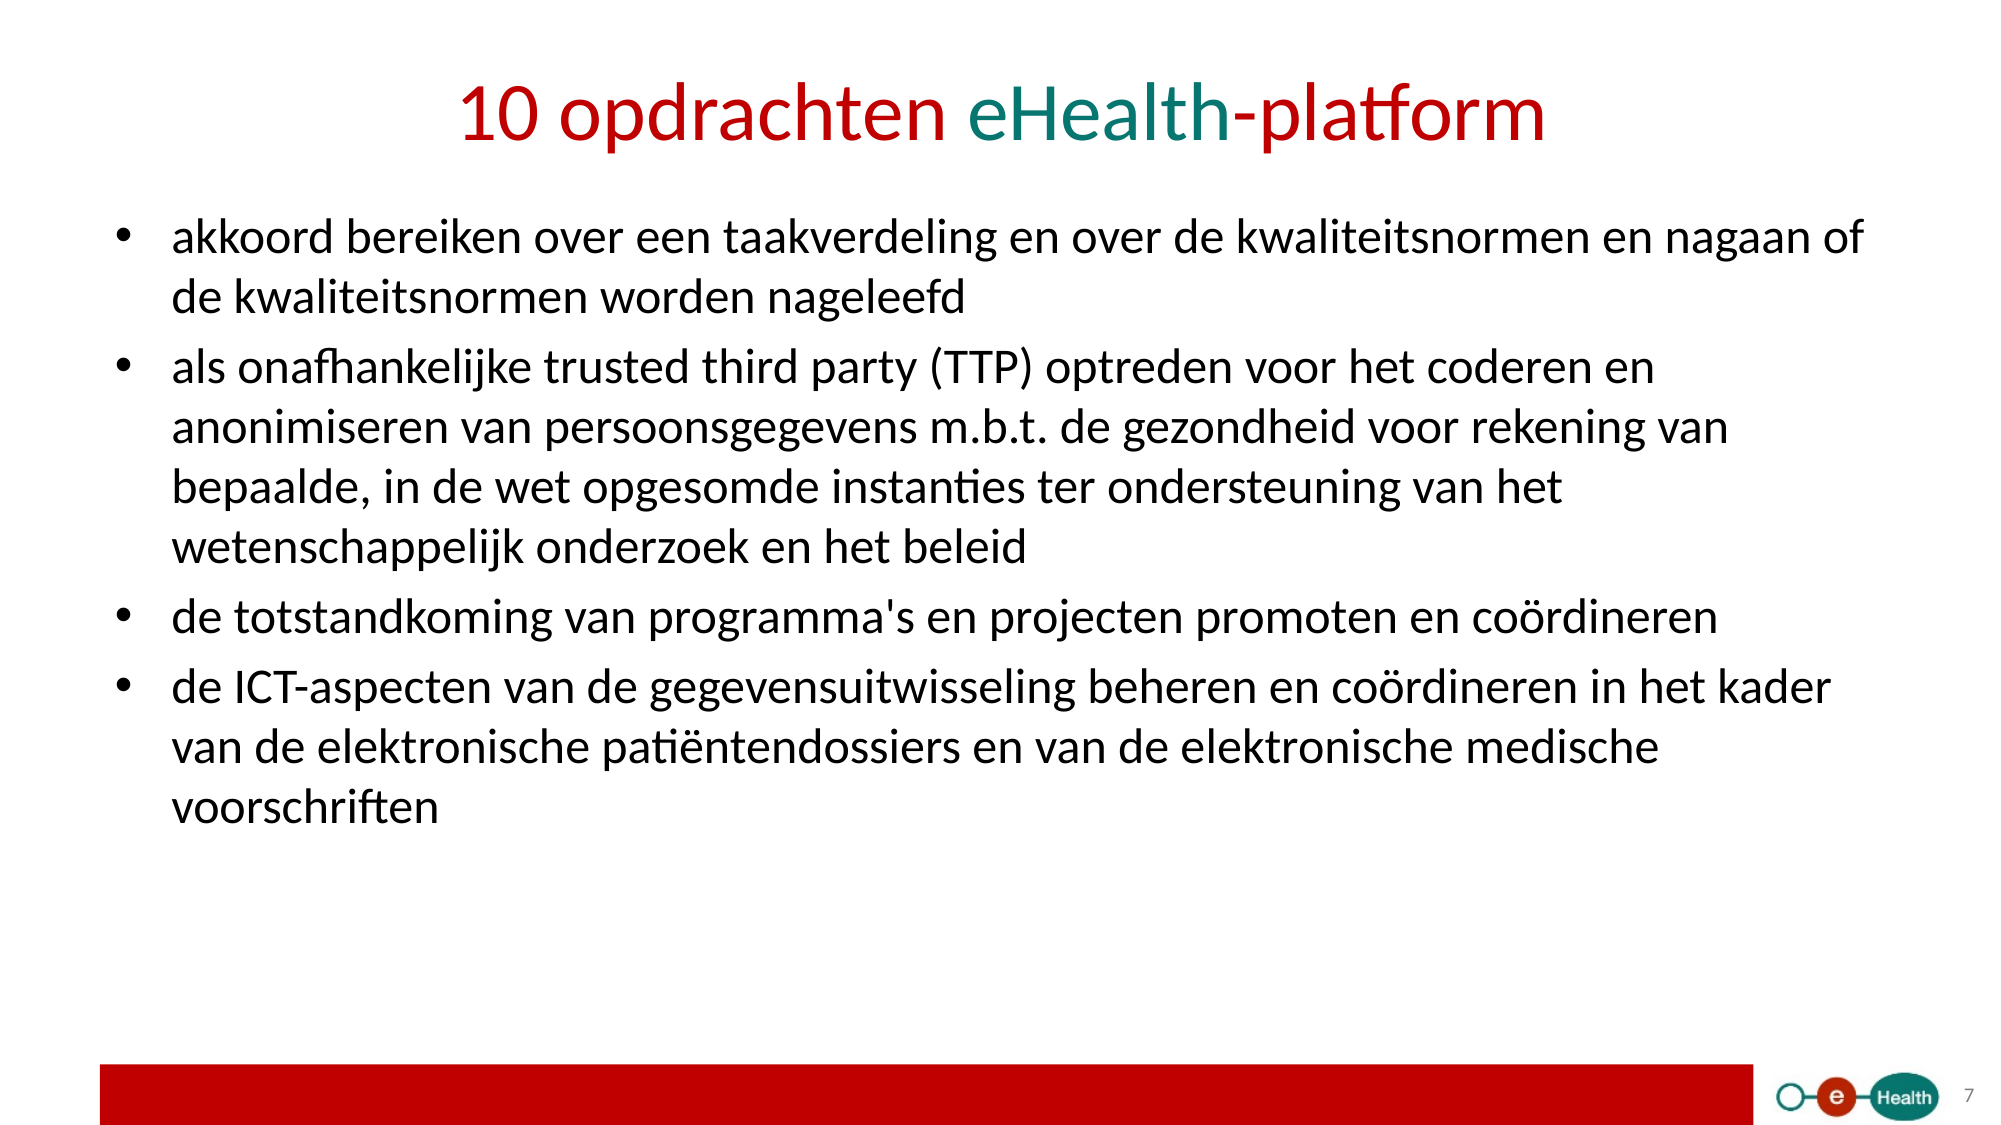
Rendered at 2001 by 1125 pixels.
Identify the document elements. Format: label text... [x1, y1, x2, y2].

picture [1767, 1064, 1824, 1124]
title 10 opdrachten eHealth-platform [102, 30, 1903, 183]
slide_number 7 [1824, 1064, 1990, 1125]
list akkoord bereiken over een taakverdeling en over de kwaliteitsnormen en nagaan of de kwaliteitsnormen worden nageleefd als onafhankelijke trusted third party (TTP) optreden voor het coderen en anonimiseren van persoonsgegevens m.b.t. de gezondheid voor rekening van bepaalde, in de wet opgesomde instanties ter ondersteuning van het wetenschappelijk onderzoek en het beleid de totstandkoming van programma's en projecten promoten en coördineren de ICT-aspecten van de gegevensuitwisseling beheren en coördineren in het kader van de elektronische patiëntendossiers en van de elektronische medische voorschriften [99, 196, 1900, 1035]
